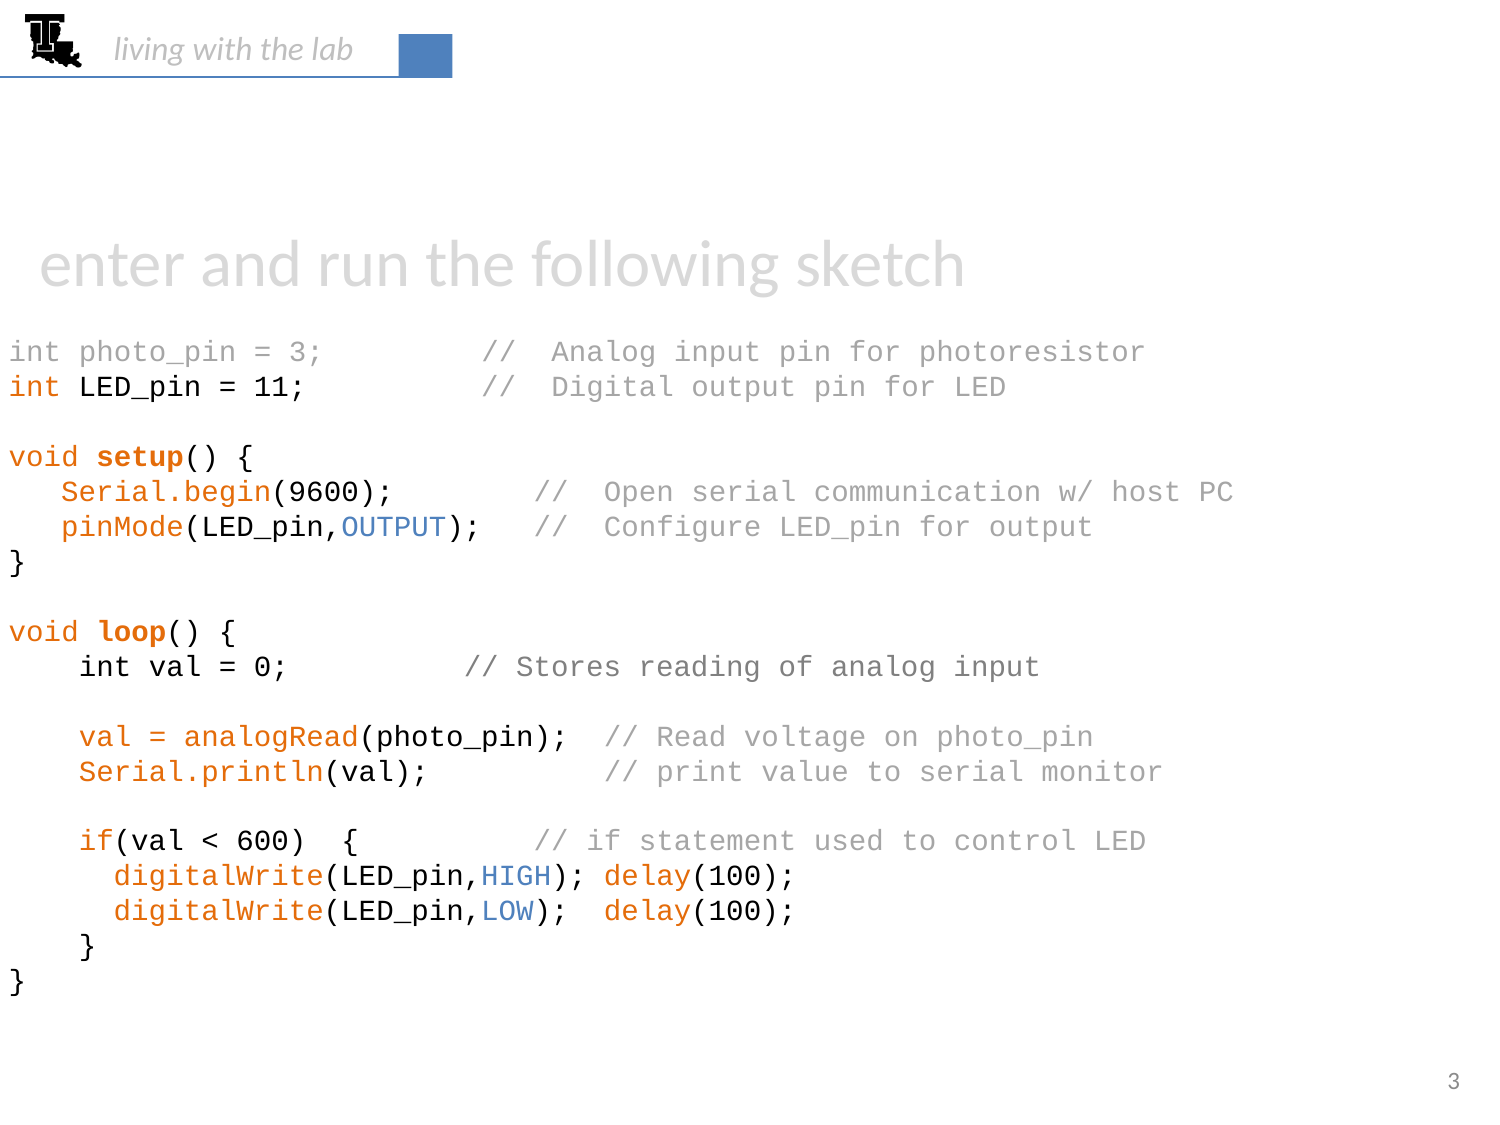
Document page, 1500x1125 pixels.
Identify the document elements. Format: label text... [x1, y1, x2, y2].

text_box int photo_pin = 3; // Analog input pin for photoresistor int LED_pin = 11; // Digital output pin for LED void setup() { Serial.begin(9600); // Open serial communication w/ host PC pinMode(LED_pin,OUTPUT); // Configure LED_pin for output } void loop() { int val = 0; // Stores reading of analog input val = analogRead(photo_pin); // Read voltage on photo_pin Serial.println(val); // print value to serial monitor if(val < 600) { // if statement used to control LED digitalWrite(LED_pin,HIGH); delay(100); digitalWrite(LED_pin,LOW); delay(100); } } [0, 324, 1424, 1039]
slide_number 3 [1400, 1046, 1475, 1113]
text_box enter and run the following sketch [24, 212, 1375, 400]
picture [24, 13, 82, 68]
text_box [396, 32, 454, 80]
text_box living with the lab [82, 14, 404, 75]
